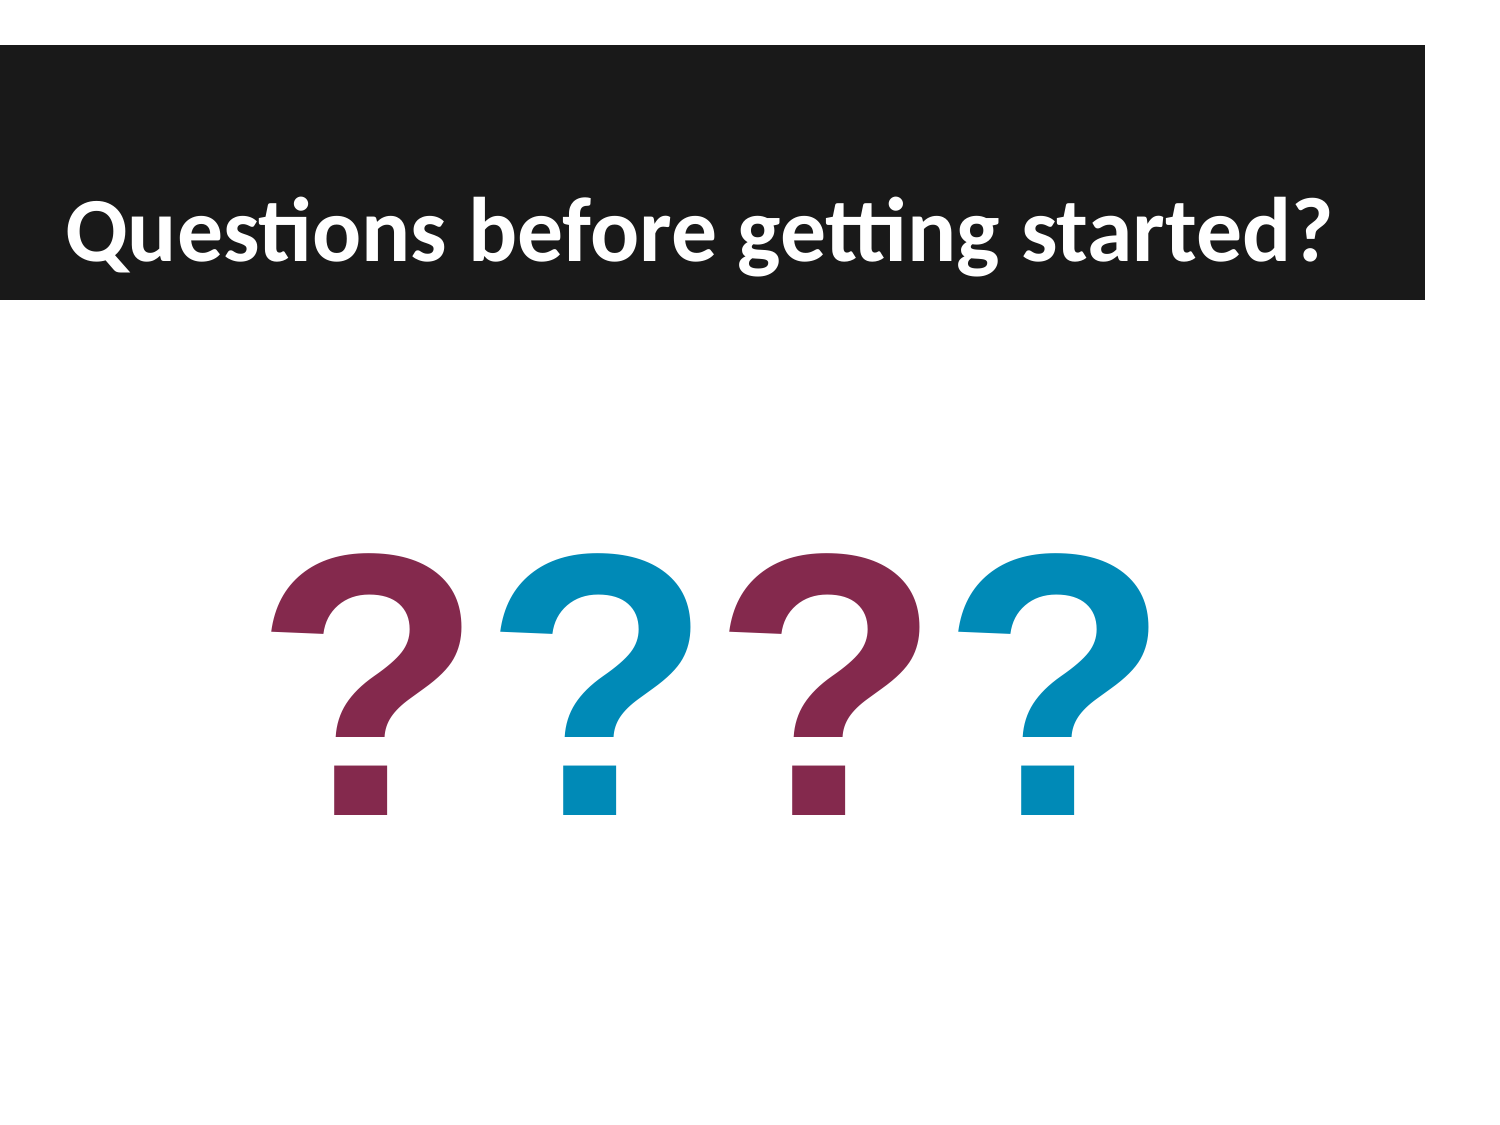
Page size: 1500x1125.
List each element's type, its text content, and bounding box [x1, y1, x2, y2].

list ???? [170, 425, 1255, 963]
title Questions before getting started? [0, 45, 1425, 295]
